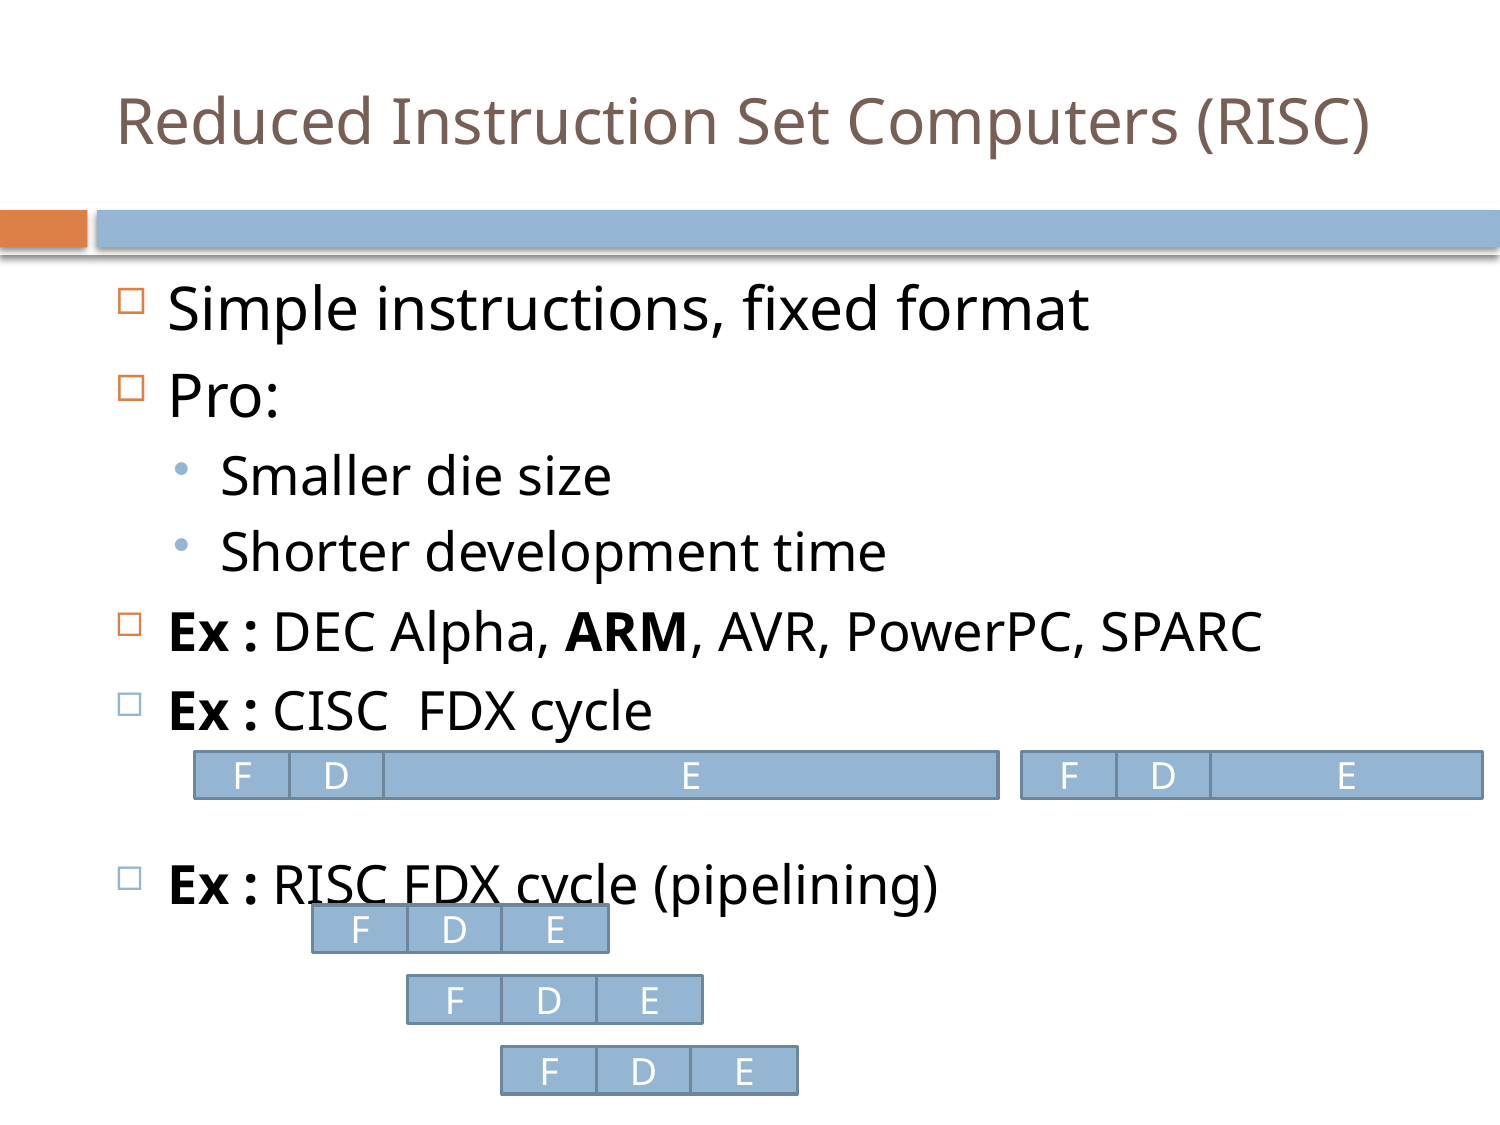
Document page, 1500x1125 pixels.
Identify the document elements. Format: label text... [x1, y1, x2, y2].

text_box E [1209, 750, 1484, 800]
text_box F [500, 1045, 595, 1096]
text_box F [311, 903, 406, 954]
title Reduced Instruction Set Computers (RISC) [100, 37, 1438, 200]
text_box F [1020, 750, 1115, 800]
text_box E [689, 1045, 799, 1096]
text_box E [595, 974, 704, 1025]
text_box D [595, 1045, 689, 1096]
text_box E [500, 903, 610, 954]
list Simple instructions, fixed format Pro: Smaller die size Shorter development time Ex : DEC Alpha, ARM, AVR, PowerPC, SPARC Ex : CISC FDX cycle Ex : RISC FDX cycle (pipelining) [100, 262, 1438, 1000]
text_box D [500, 974, 595, 1025]
text_box F [406, 974, 500, 1025]
text_box D [288, 750, 382, 800]
text_box F [193, 750, 288, 800]
text_box D [1115, 750, 1209, 800]
text_box D [406, 903, 500, 954]
text_box E [382, 750, 1000, 800]
